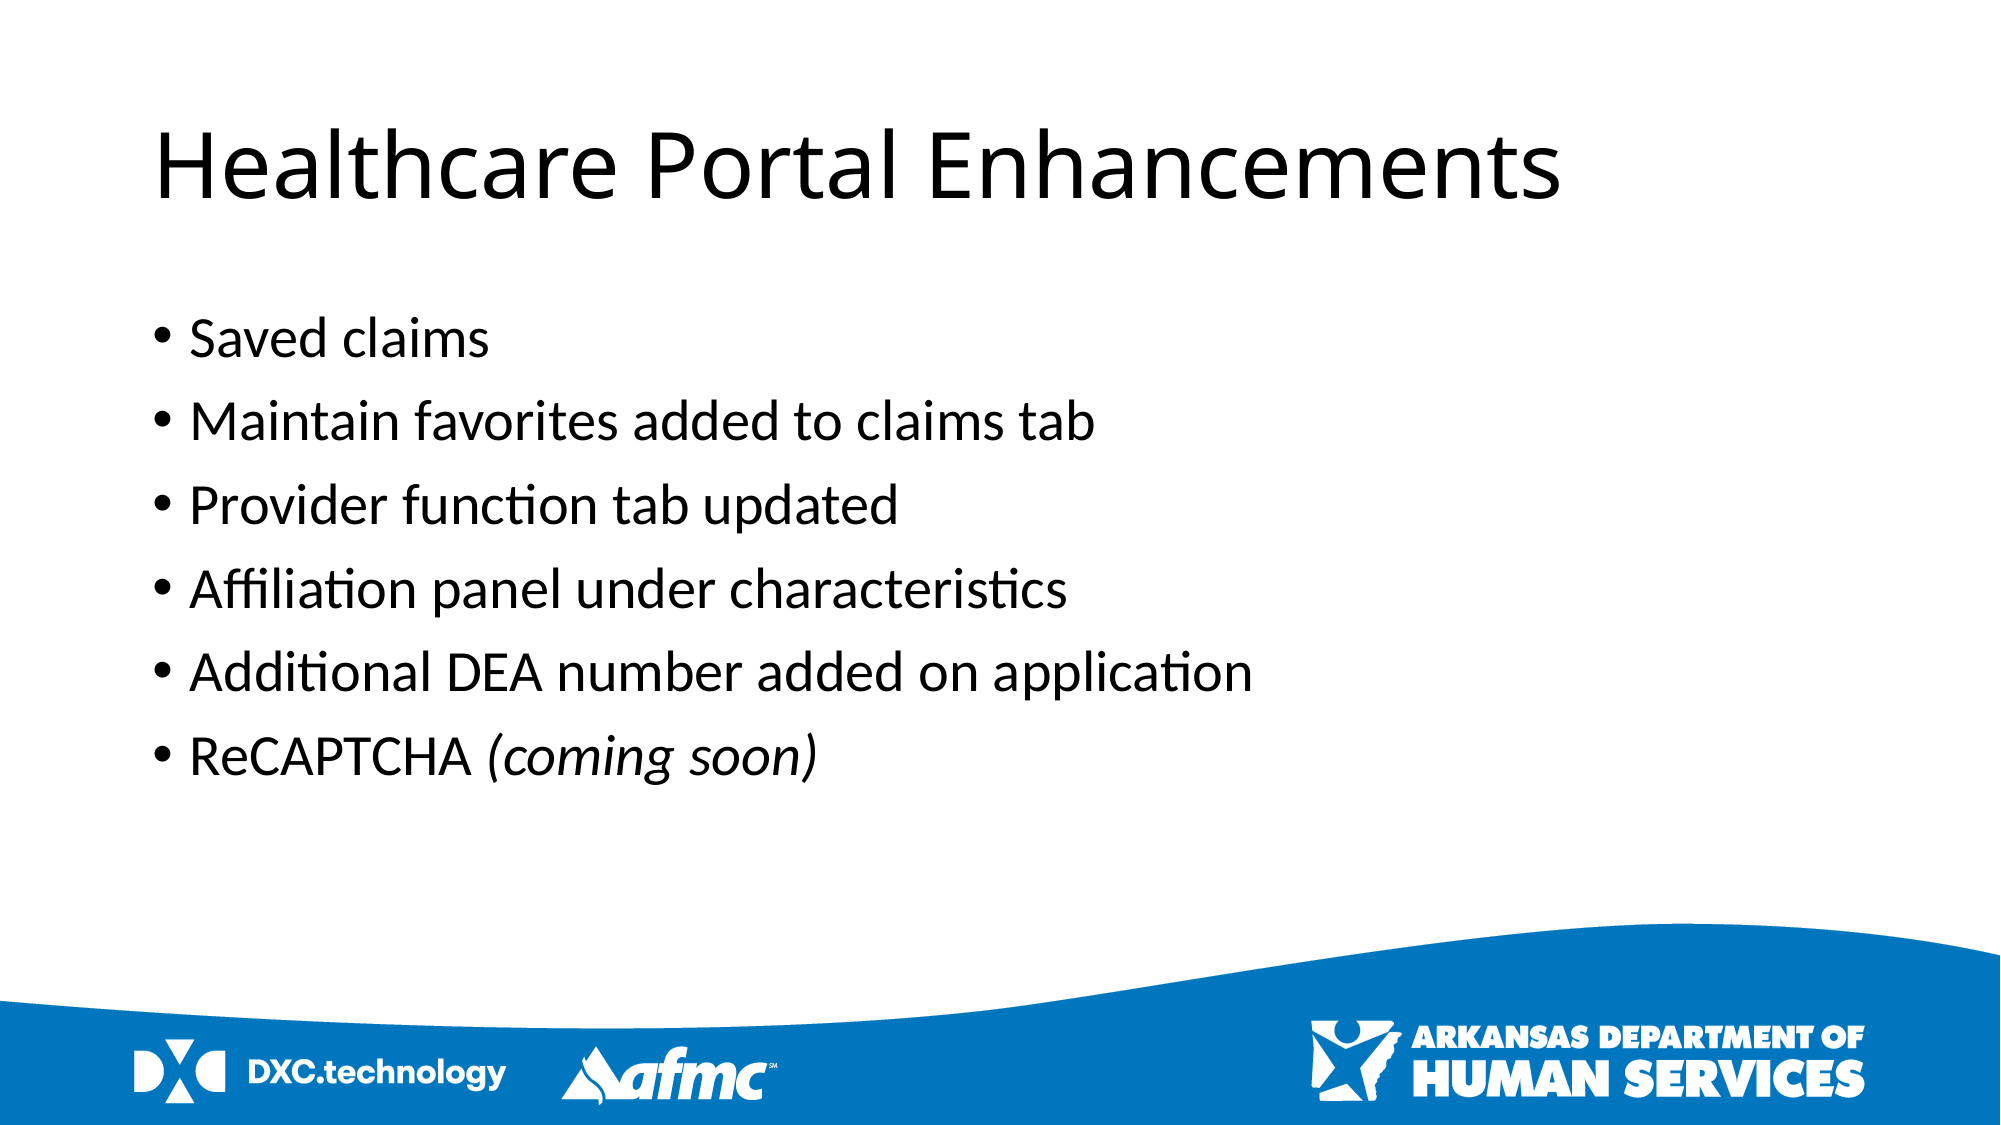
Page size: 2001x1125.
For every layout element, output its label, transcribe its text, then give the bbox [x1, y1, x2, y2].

list Saved claims Maintain favorites added to claims tab Provider function tab updated Affiliation panel under characteristics Additional DEA number added on application ReCAPTCHA (coming soon) [137, 299, 1863, 1014]
picture [0, 0, 2000, 1125]
title Healthcare Portal Enhancements [137, 59, 1863, 278]
